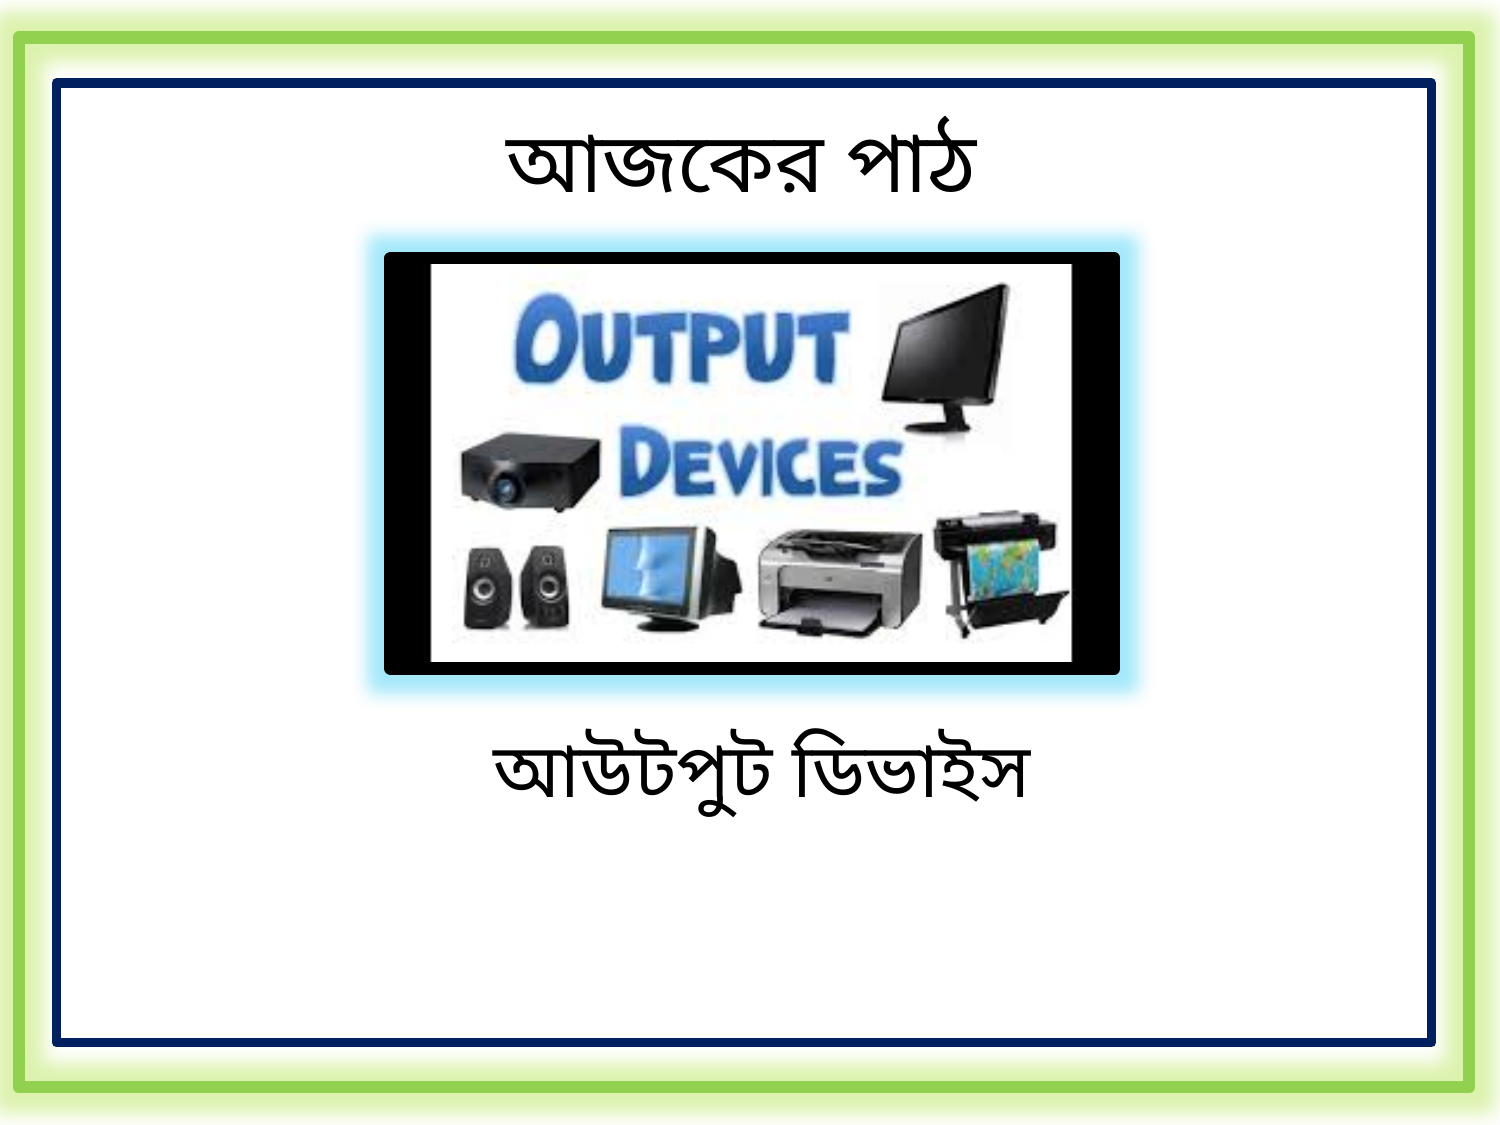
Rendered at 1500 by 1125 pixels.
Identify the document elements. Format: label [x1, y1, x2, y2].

picture [396, 264, 1109, 663]
text_box [18, 37, 1470, 1098]
